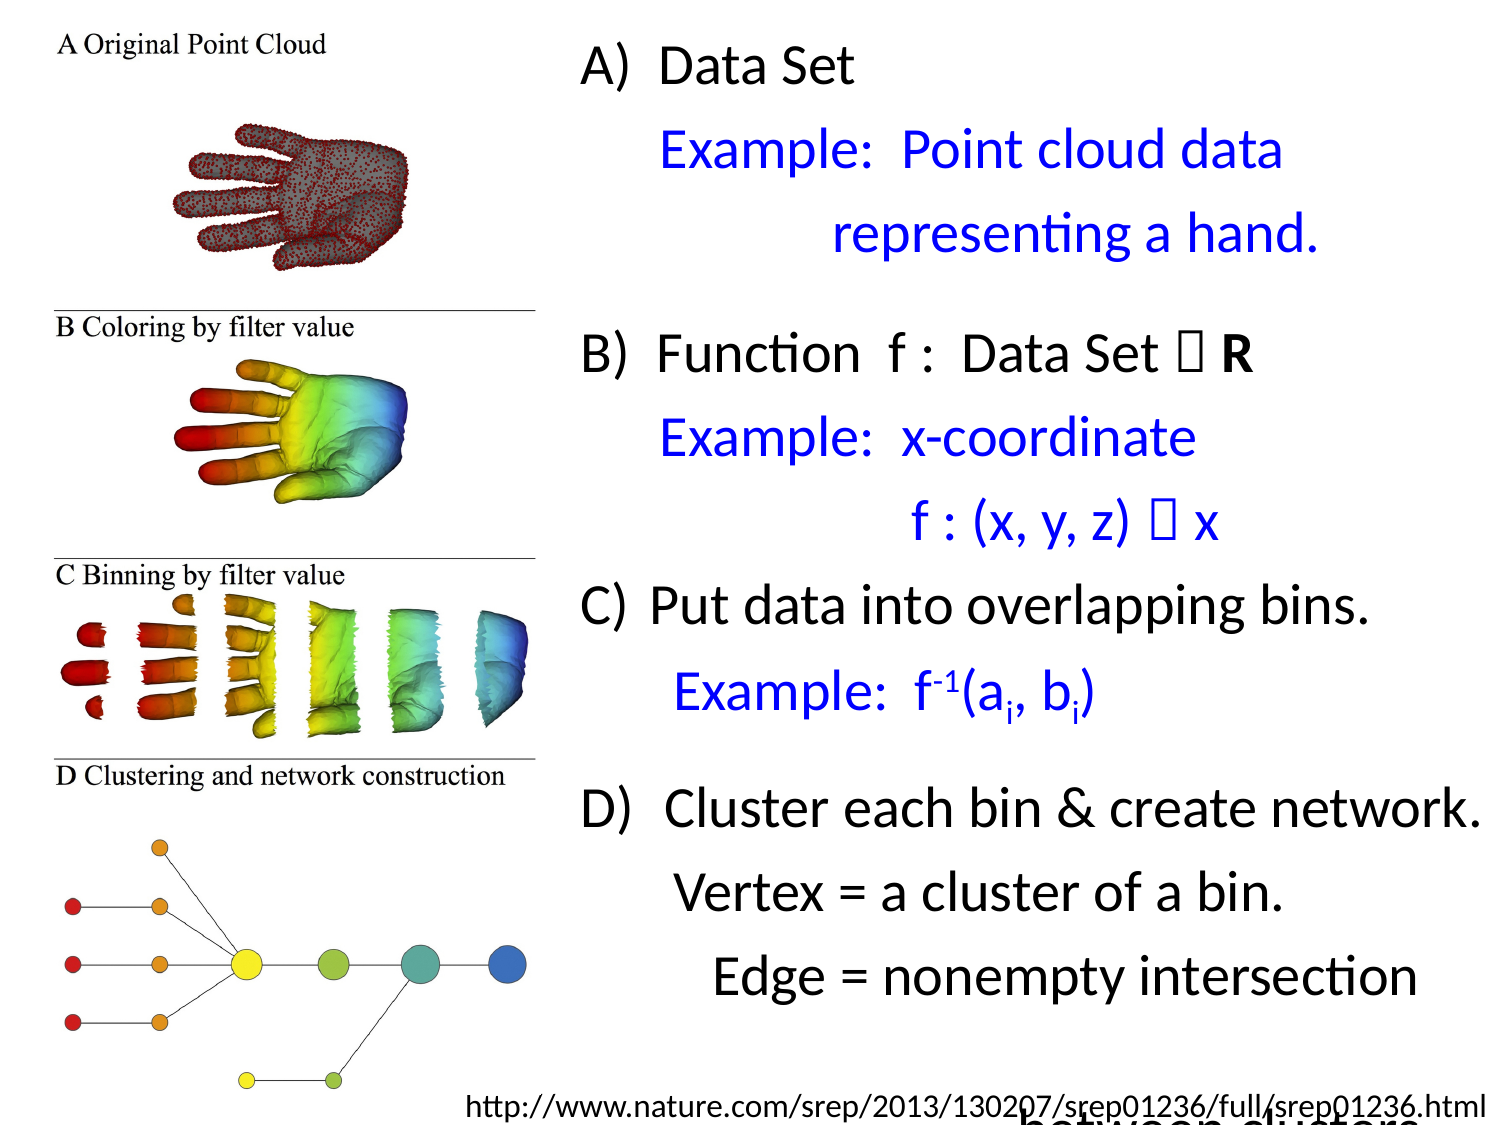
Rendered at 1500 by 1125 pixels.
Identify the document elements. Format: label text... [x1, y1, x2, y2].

text_box http://www.nature.com/srep/2013/130207/srep01236/full/srep01236.html [354, 1076, 565, 1125]
picture [48, 27, 541, 1095]
text_box A) Data Set Example: Point cloud data representing a hand. B) Function f : Data Set  R Example: x-coordinate f : (x, y, z)  x Put data into overlapping bins. Example: f-1(ai, bi) Cluster each bin & create network. Vertex = a cluster of a bin. Edge = nonempty intersection between clusters [565, 4, 1500, 1125]
